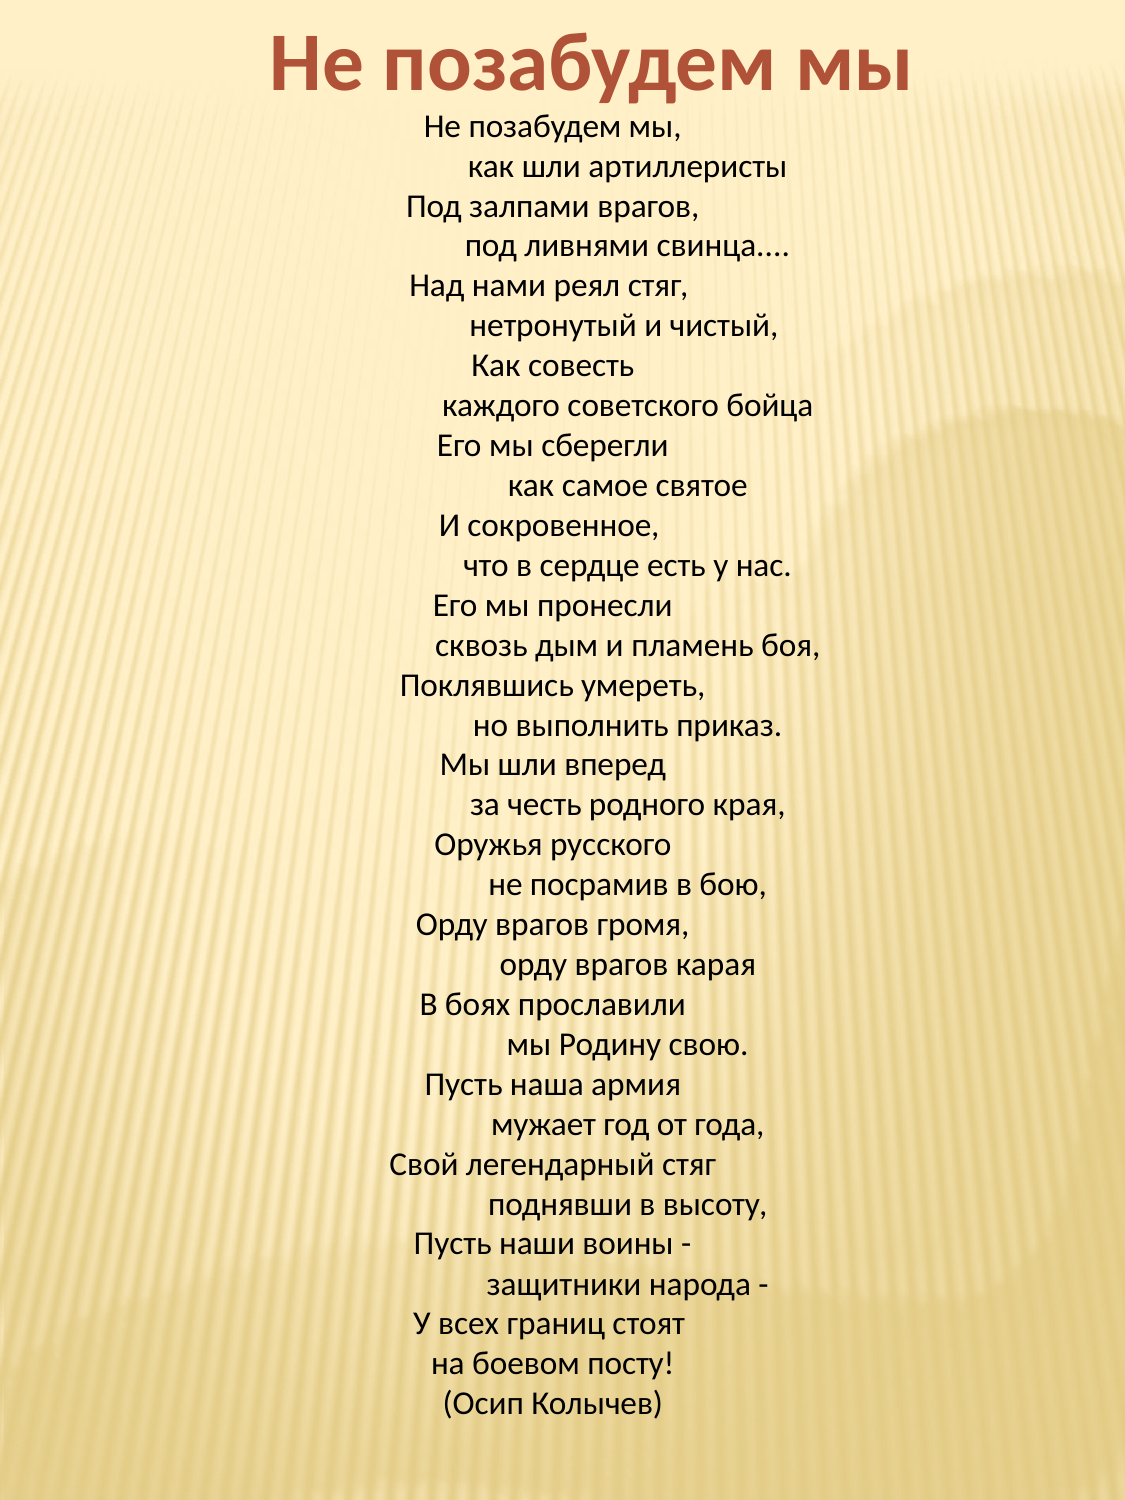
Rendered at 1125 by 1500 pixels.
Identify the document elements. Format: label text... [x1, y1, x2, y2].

text_box Не позабудем мы, как шли артиллеристы Под залпами врагов, под ливнями свинца.... Над нами реял стяг, нетронутый и чистый, Как совесть каждого советского бойца Его мы сберегли как самое святое И сокровенное, что в сердце есть у нас. Его мы пронесли сквозь дым и пламень боя, Поклявшись умереть, но выполнить приказ. Мы шли вперед за честь родного края, Оружья русского не посрамив в бою, Орду врагов громя, орду врагов карая В боях прославили мы Родину свою. Пусть наша армия мужает год от года, Свой легендарный стяг поднявши в высоту, Пусть наши воины - защитники народа - У всех границ стоят на боевом посту! (Осип Колычев) [0, 96, 1106, 1429]
text_box Не позабудем мы [137, 0, 1048, 115]
